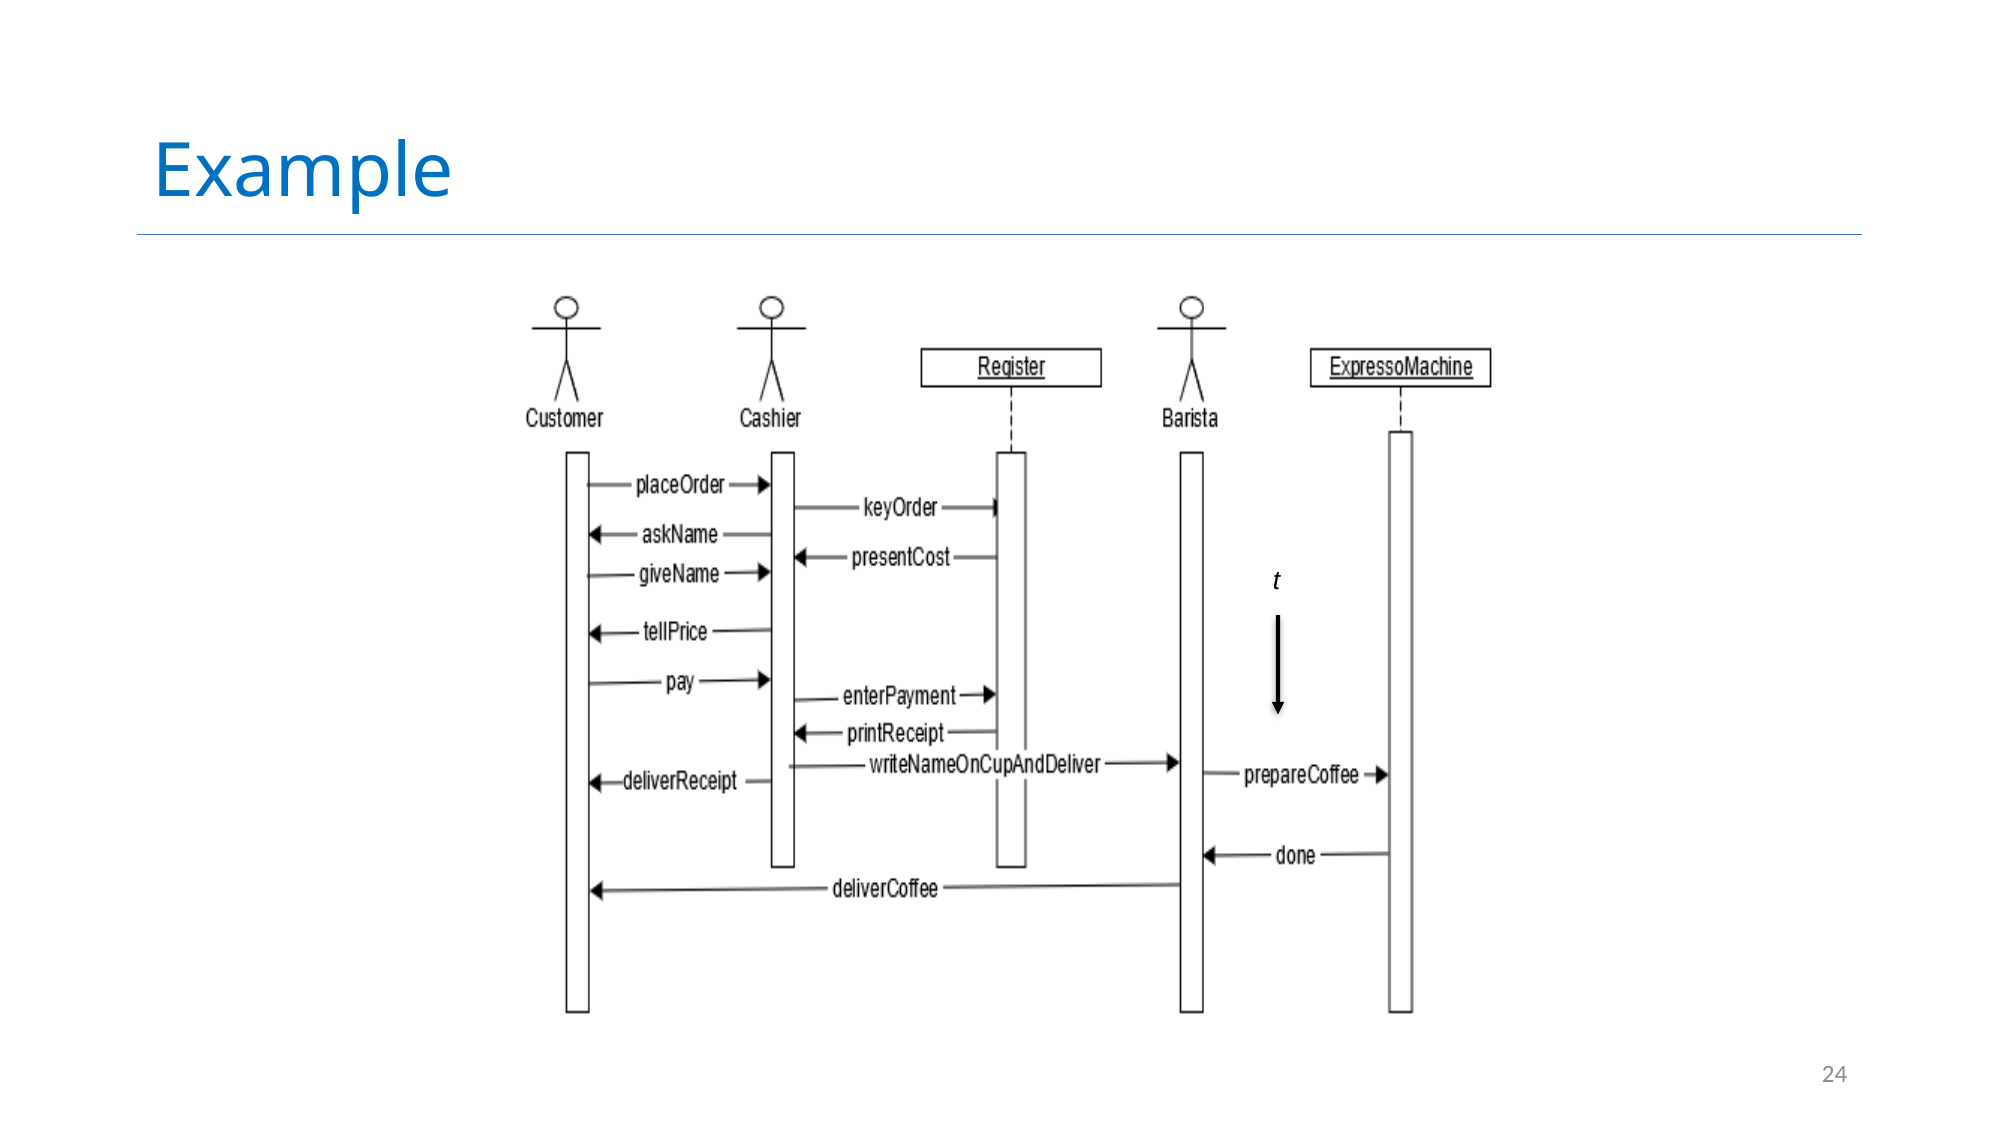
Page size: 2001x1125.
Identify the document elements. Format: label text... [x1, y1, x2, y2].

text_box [477, 262, 1523, 1053]
slide_number 24 [1412, 1042, 1863, 1103]
title Example [137, 3, 1863, 221]
